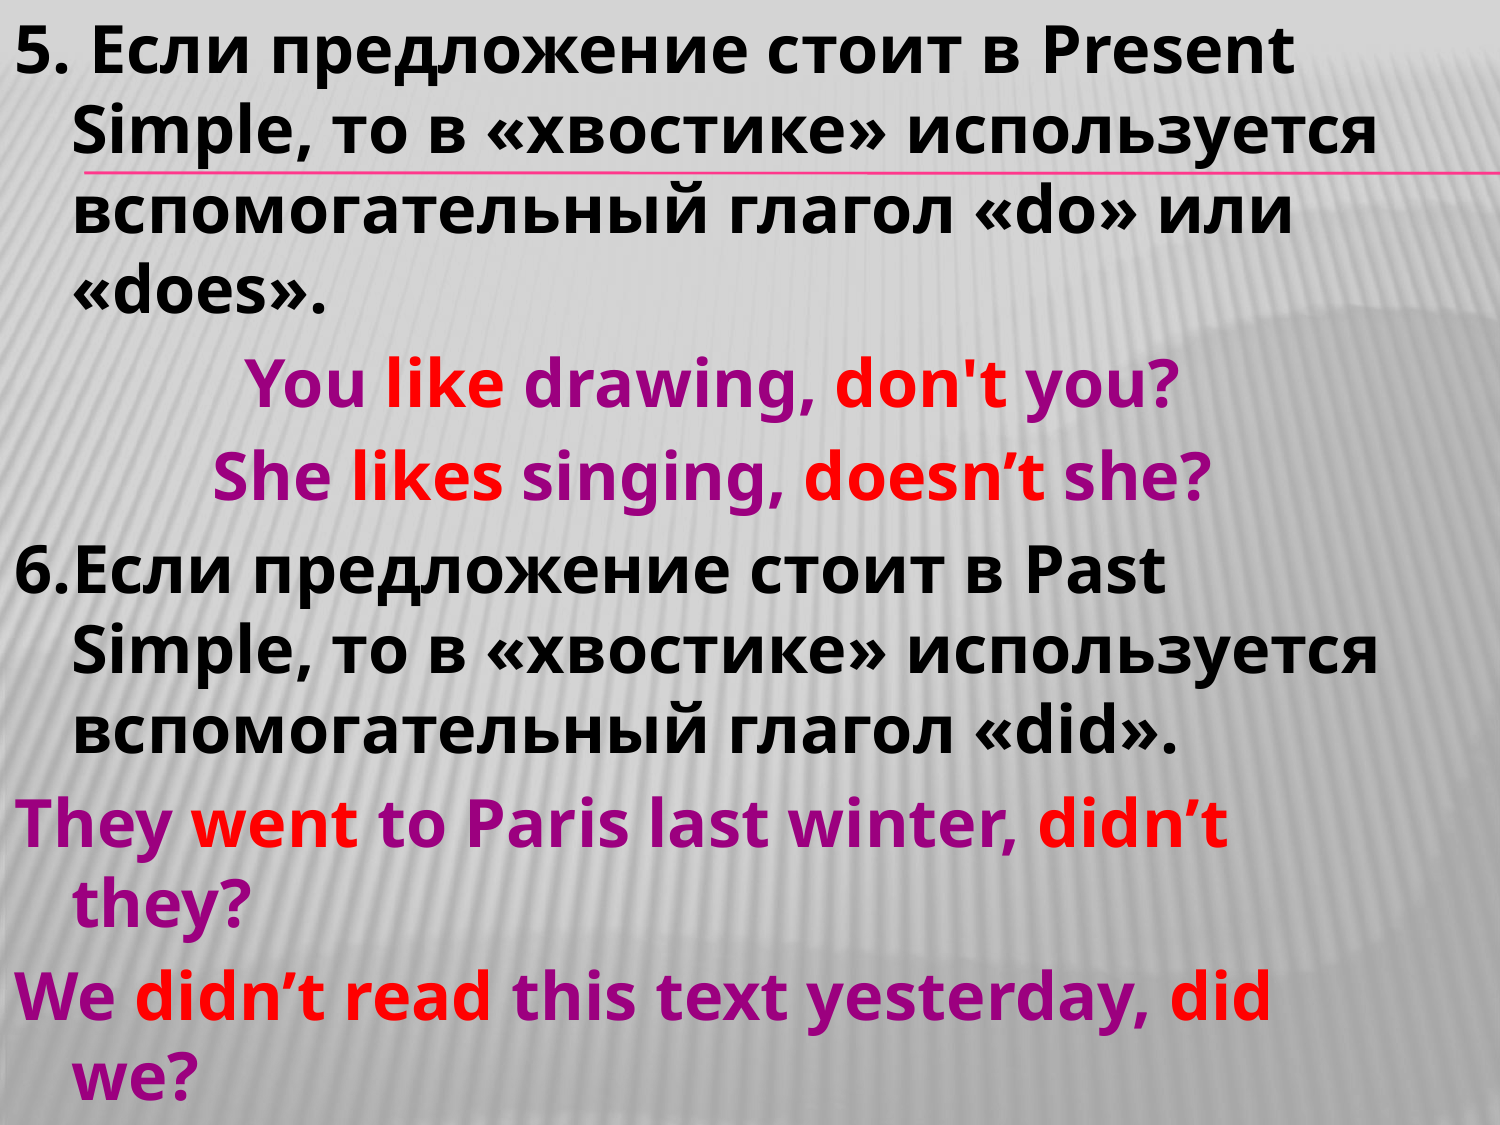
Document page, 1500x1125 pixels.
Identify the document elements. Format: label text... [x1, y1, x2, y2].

list 5. Если предложение стоит в Present Simple, то в «хвостике» используется вспомогательный глагол «do» или «does». You like drawing, don't you? She likes singing, doesn’t she? 6.Если предложение стоит в Past Simple, то в «хвостике» используется вспомогательный глагол «did». They went to Paris last winter, didn’t they? We didn’t read this text yesterday, did we? [0, 0, 1425, 1071]
